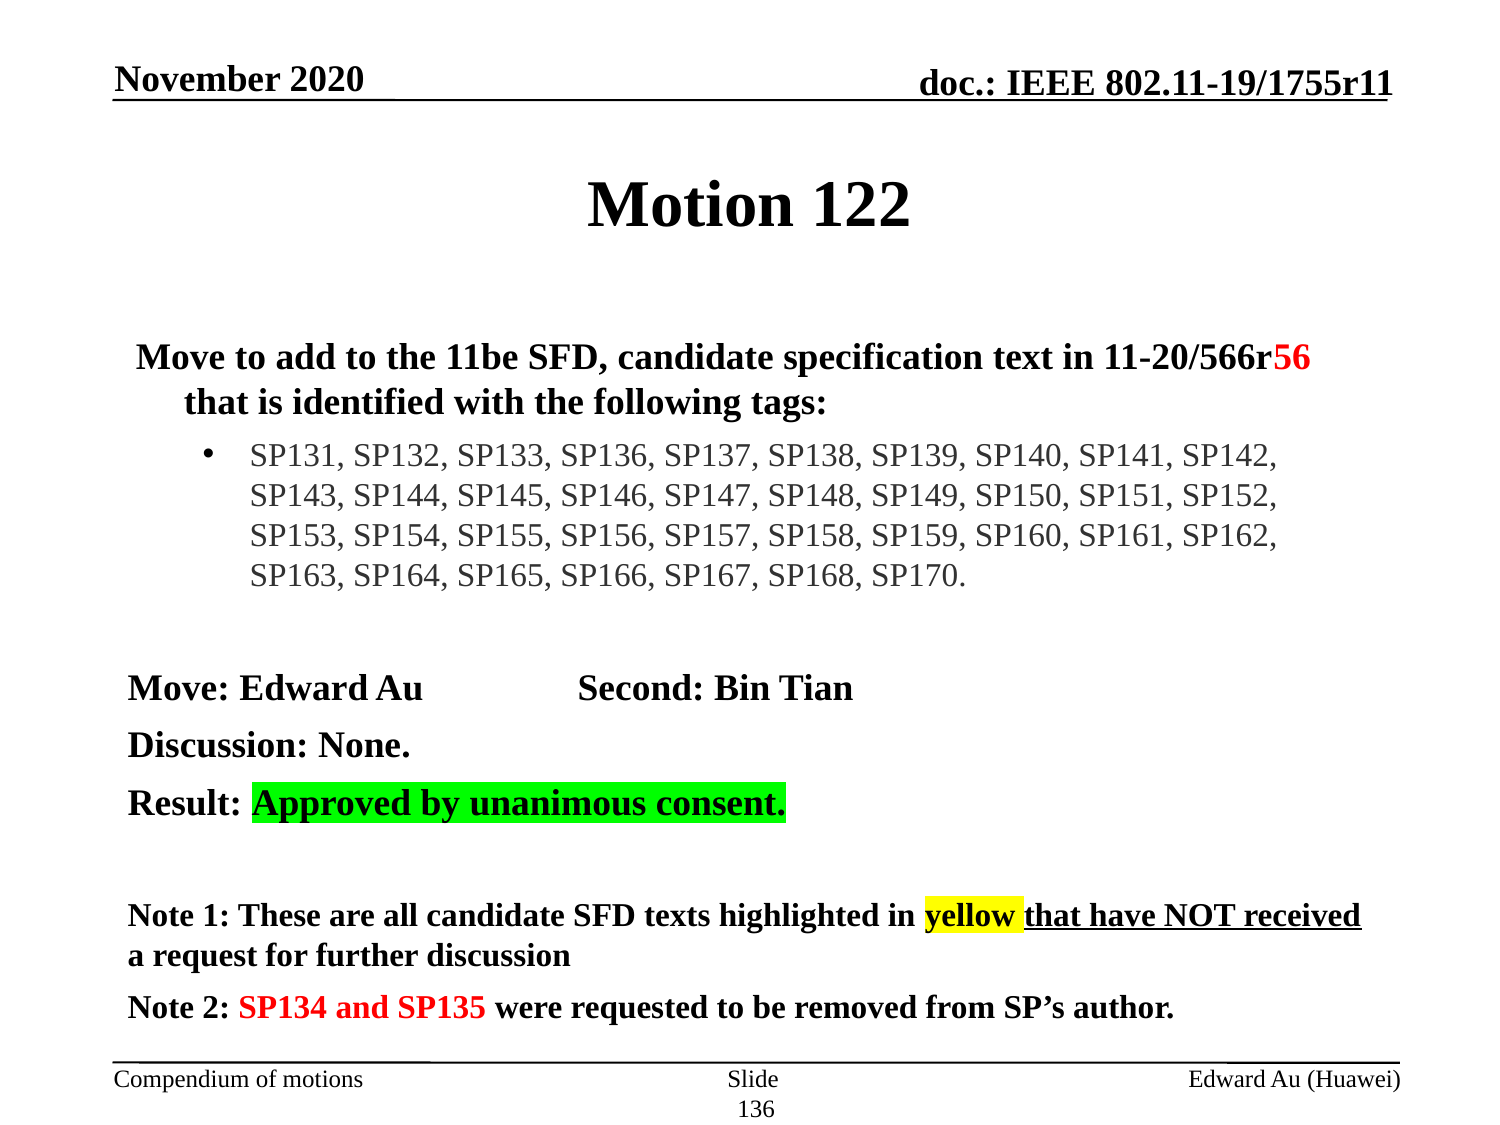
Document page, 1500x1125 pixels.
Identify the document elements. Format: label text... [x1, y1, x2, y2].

list Move to add to the 11be SFD, candidate specification text in 11-20/566r56 that is identified with the following tags: SP131, SP132, SP133, SP136, SP137, SP138, SP139, SP140, SP141, SP142, SP143, SP144, SP145, SP146, SP147, SP148, SP149, SP150, SP151, SP152, SP153, SP154, SP155, SP156, SP157, SP158, SP159, SP160, SP161, SP162, SP163, SP164, SP165, SP166, SP167, SP168, SP170. Move: Edward Au Second: Bin Tian Discussion: None. Result: Approved by unanimous consent. Note 1: These are all candidate SFD texts highlighted in yellow that have NOT received a request for further discussion Note 2: SP134 and SP135 were requested to be removed from SP’s author. [112, 324, 1388, 1063]
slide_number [114, 54, 423, 100]
slide_number Slide 136 [712, 1061, 800, 1123]
title Motion 122 [112, 112, 1388, 288]
footer Edward Au (Huawei) [878, 1061, 1402, 1093]
